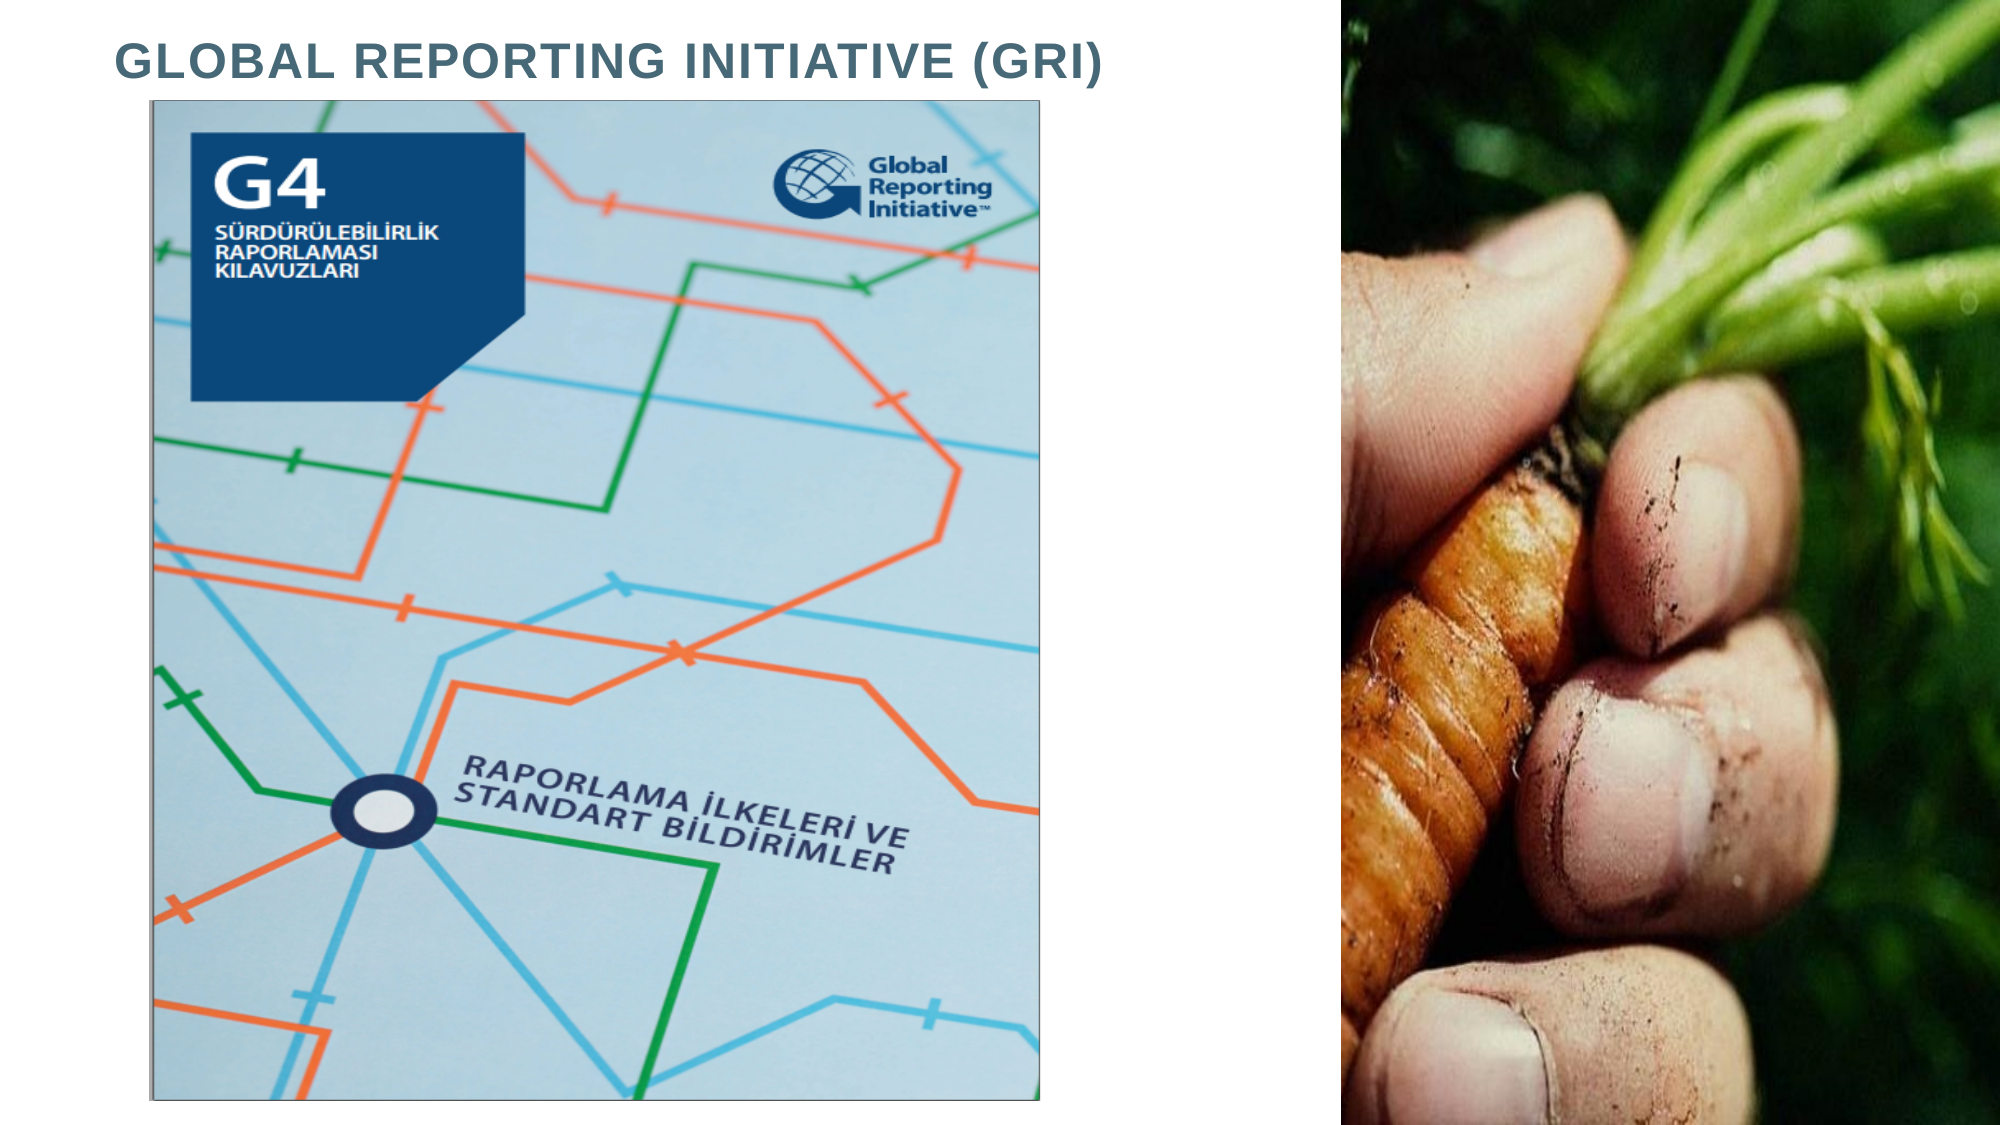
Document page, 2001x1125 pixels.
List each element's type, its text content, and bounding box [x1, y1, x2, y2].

title GLOBAL REPORTING INITIATIVE (GRI) [3, 3, 1213, 122]
picture [149, 100, 1041, 1101]
picture [1341, 0, 2000, 1125]
